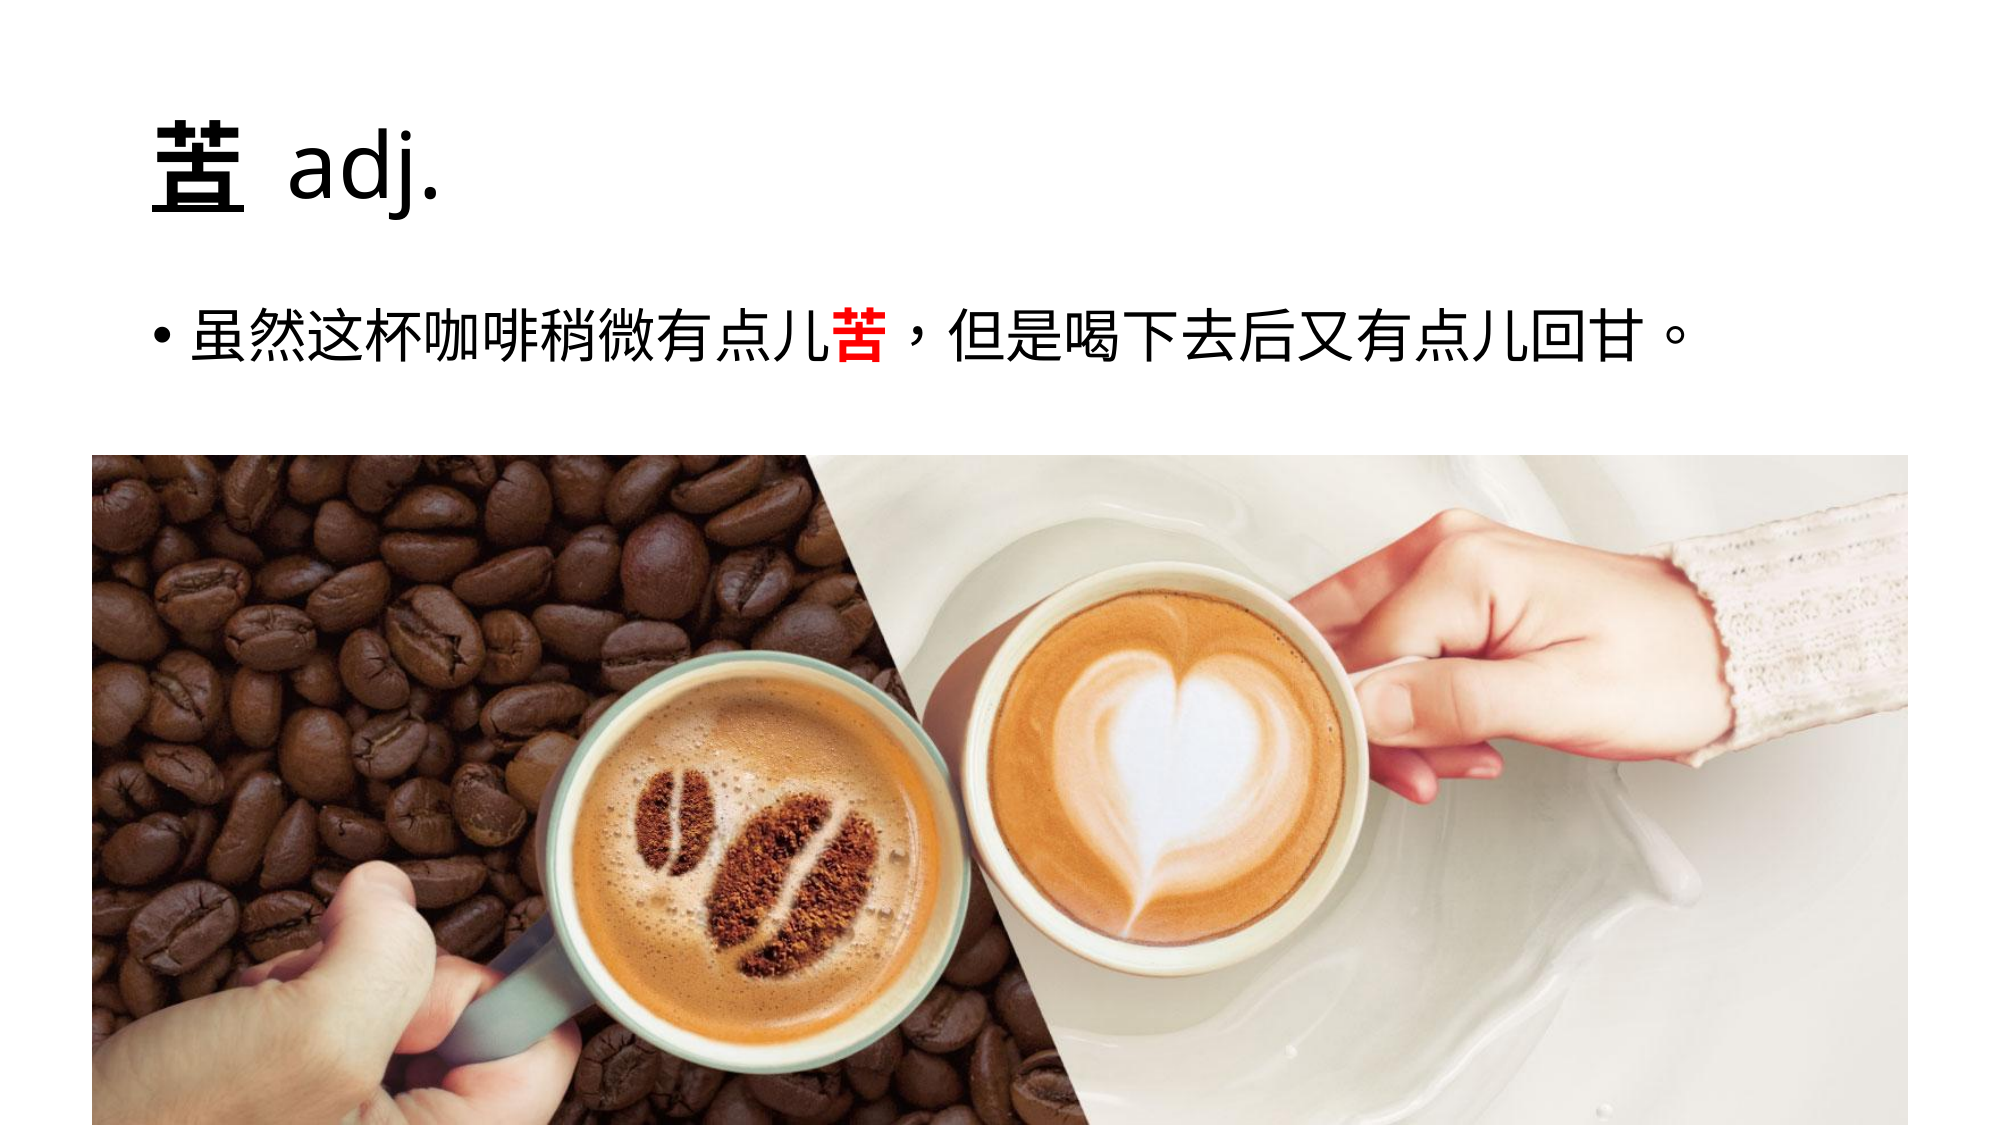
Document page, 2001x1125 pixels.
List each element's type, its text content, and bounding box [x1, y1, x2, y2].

picture [92, 455, 1908, 1125]
title 苦 adj. [137, 59, 1863, 278]
list 虽然这杯咖啡稍微有点儿苦，但是喝下去后又有点儿回甘。 [137, 299, 1863, 455]
